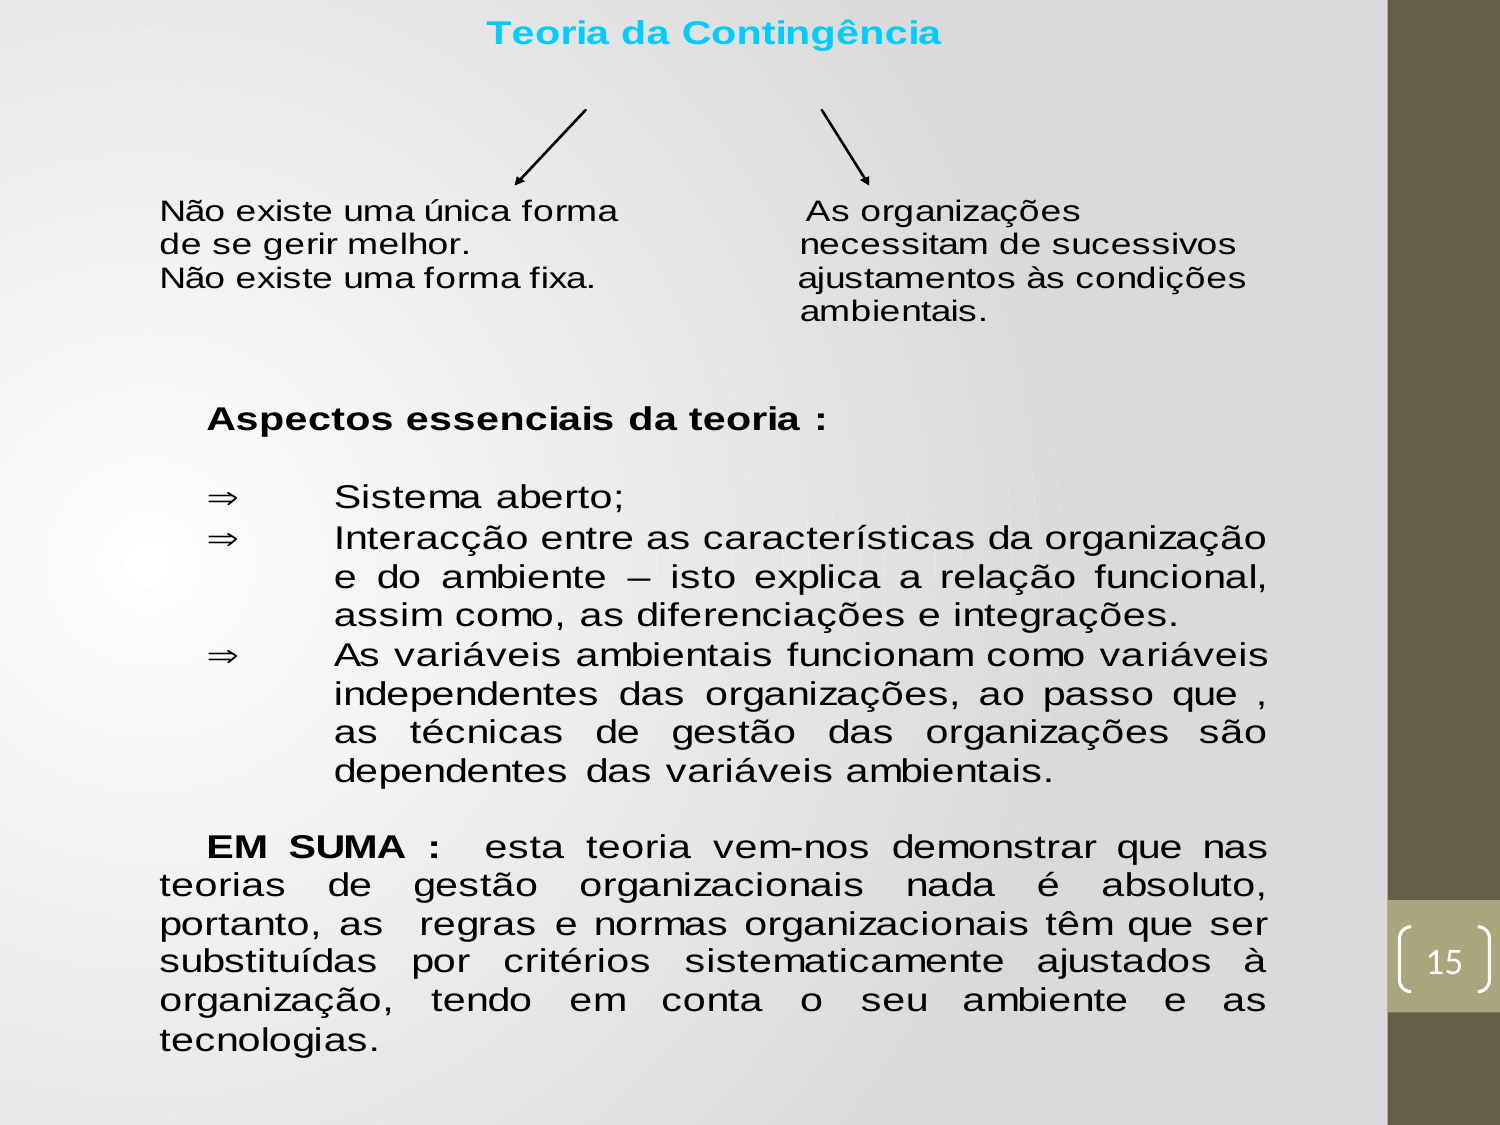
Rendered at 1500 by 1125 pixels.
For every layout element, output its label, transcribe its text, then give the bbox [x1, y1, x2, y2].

picture [158, 0, 1271, 1125]
slide_number 15 [1397, 925, 1492, 994]
